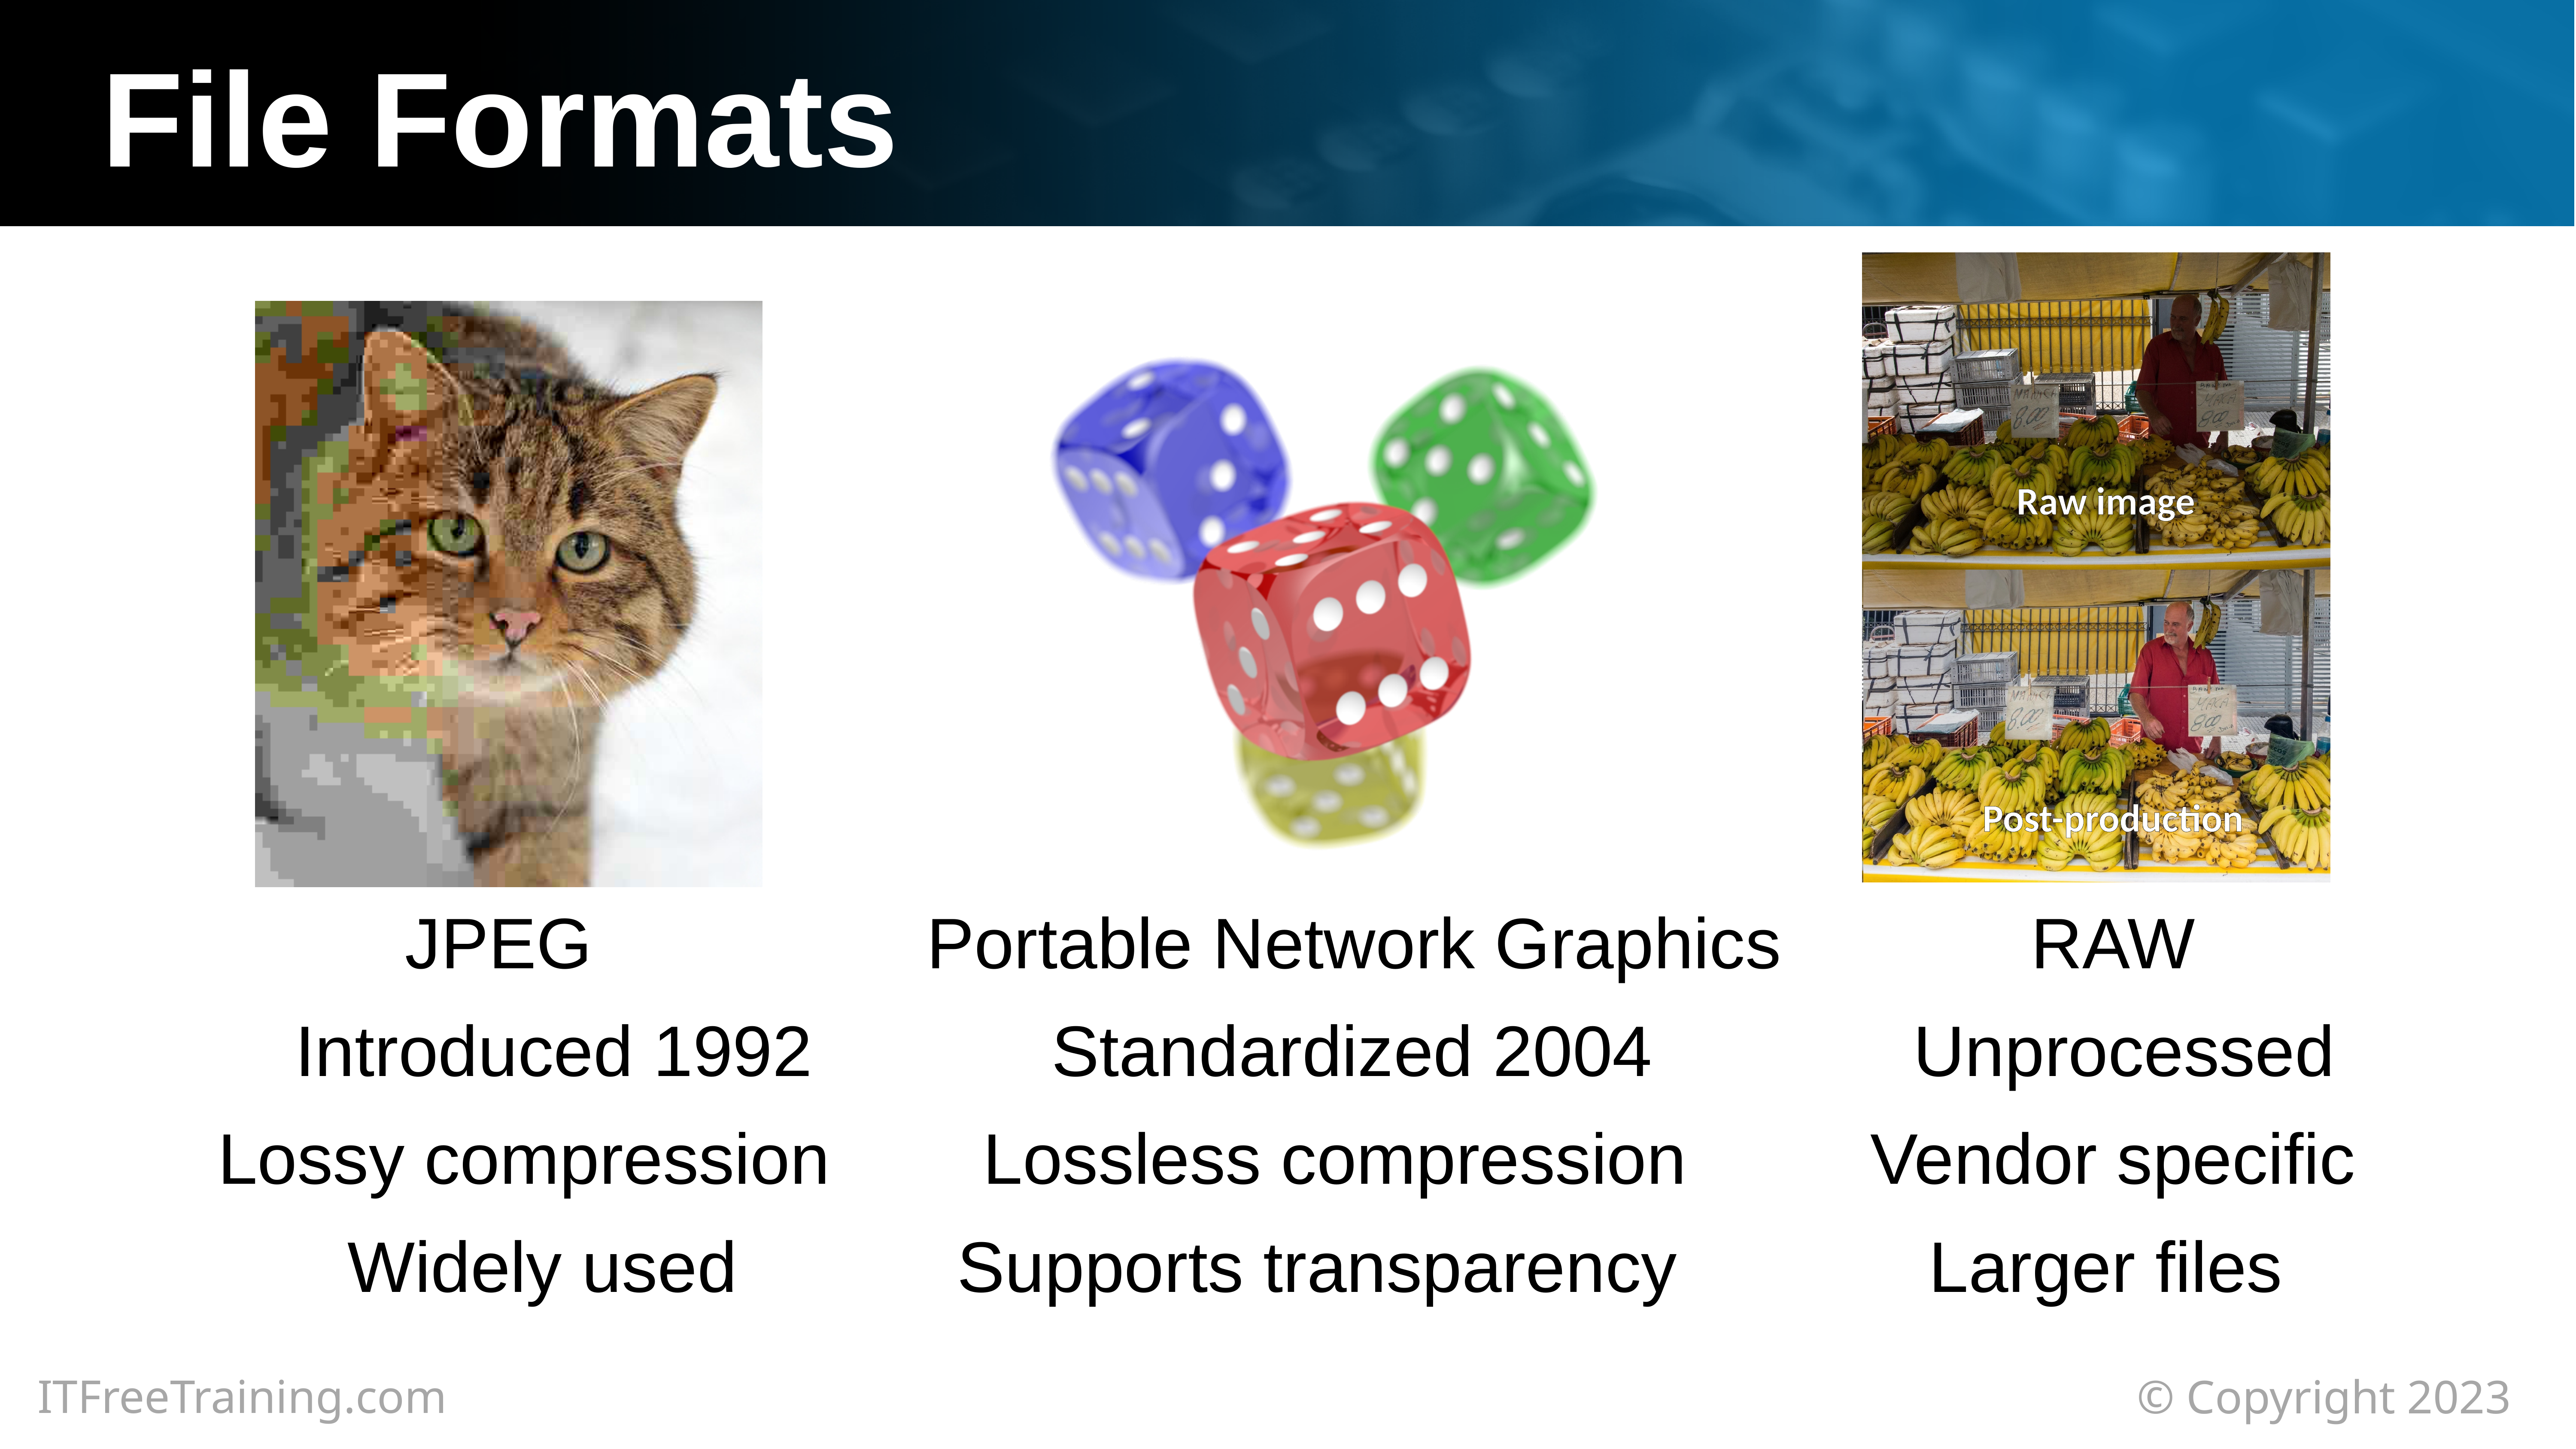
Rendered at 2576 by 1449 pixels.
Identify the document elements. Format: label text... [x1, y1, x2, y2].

picture [940, 336, 1723, 923]
text_box ITFreeTraining.com [31, 1365, 504, 1426]
text_box © Copyright 2023 [2118, 1365, 2576, 1426]
picture [255, 301, 762, 887]
text_box Vendor specific [1864, 1109, 2363, 1202]
text_box Unprocessed [1907, 1001, 2342, 1094]
picture [1862, 252, 2330, 882]
text_box JPEG [399, 894, 599, 986]
text_box Supports transparency [951, 1217, 1684, 1310]
text_box Lossy compression [211, 1109, 837, 1202]
text_box Standardized 2004 [1045, 1001, 1659, 1094]
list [0, 0, 2574, 226]
text_box Larger files [1922, 1217, 2290, 1310]
text_box RAW [2024, 894, 2202, 986]
text_box Portable Network Graphics [920, 894, 1789, 986]
text_box Lossless compression [976, 1109, 1694, 1202]
text_box Introduced 1992 [289, 1001, 819, 1094]
text_box Widely used [341, 1217, 744, 1310]
